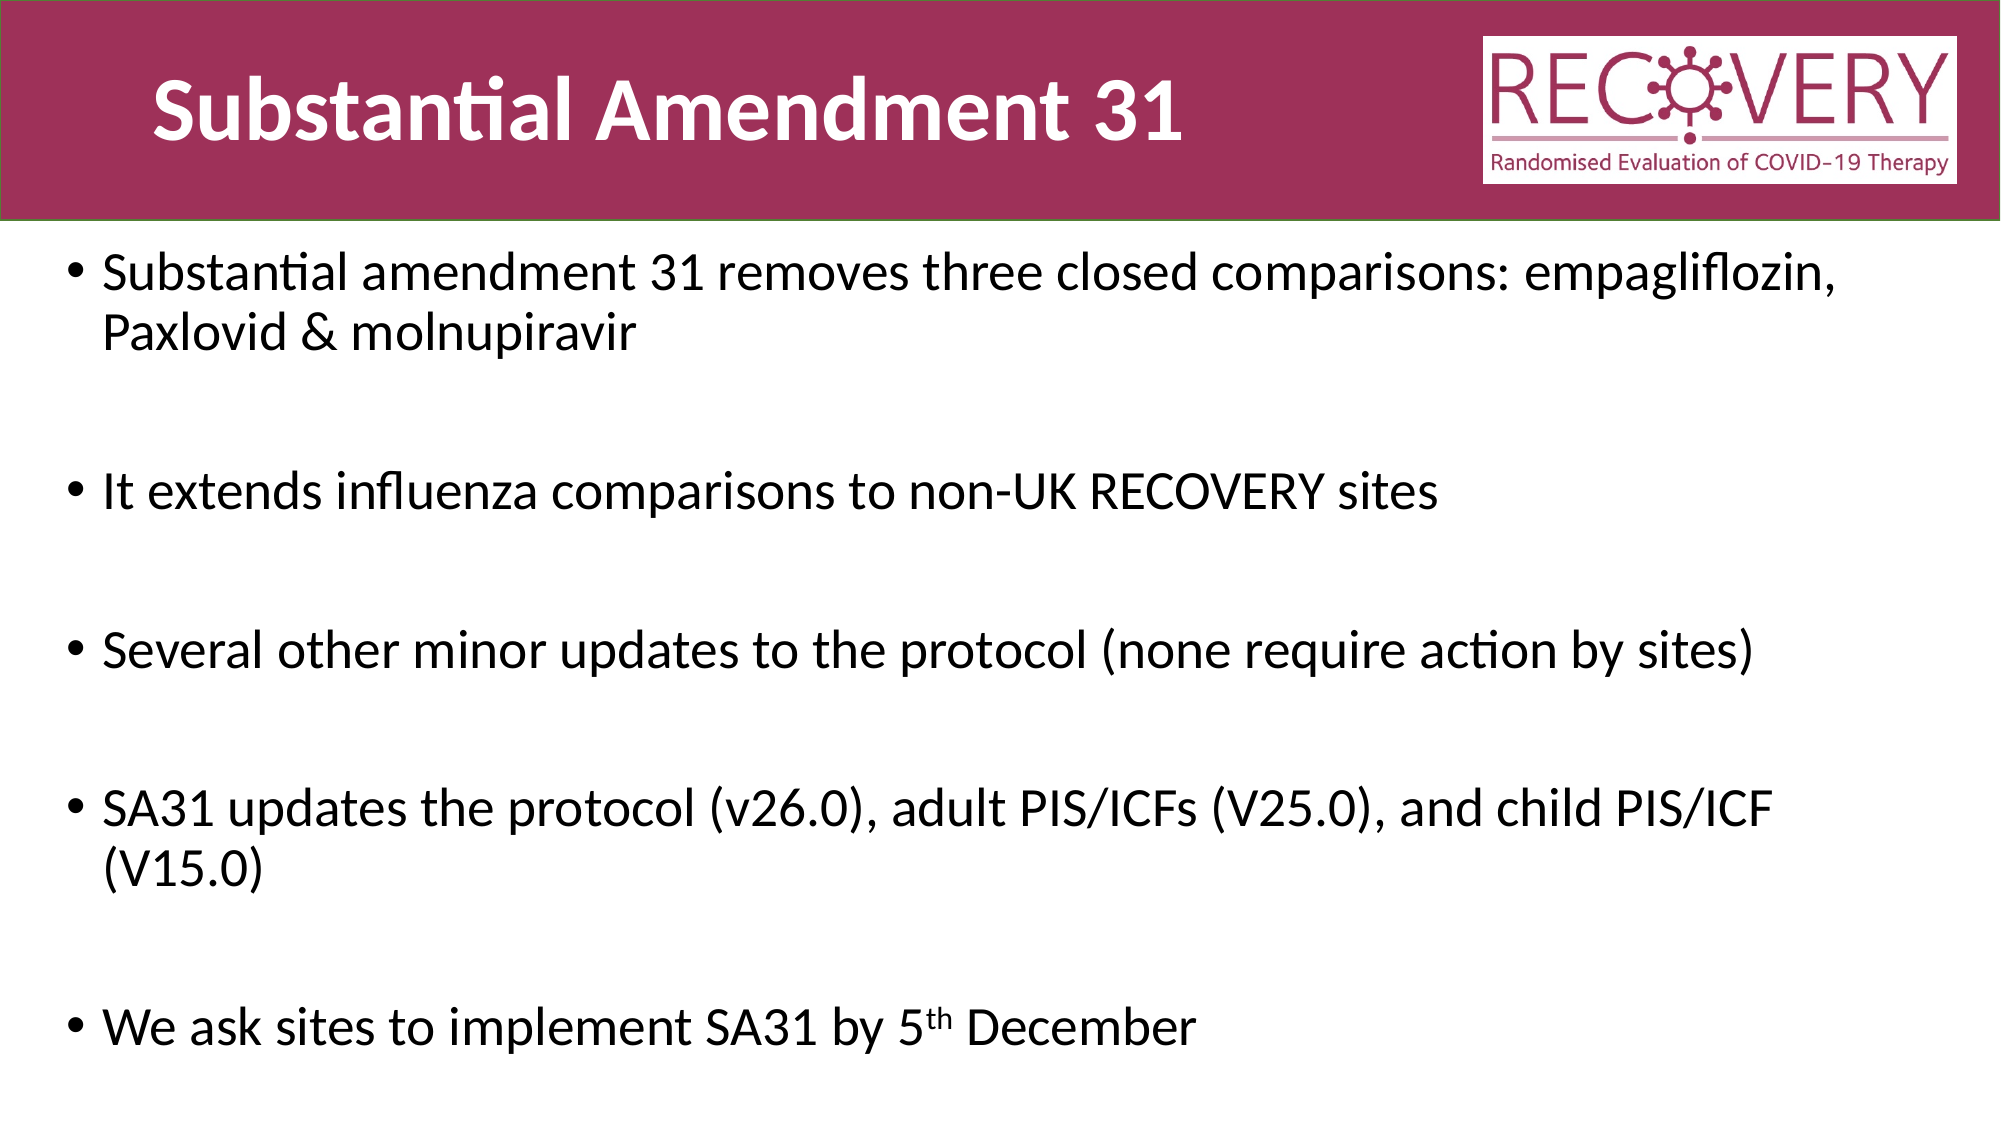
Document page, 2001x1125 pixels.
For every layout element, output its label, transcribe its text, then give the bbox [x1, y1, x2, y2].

title Substantial Amendment 31 [137, 2, 1863, 220]
picture [1863, 36, 1957, 184]
list Substantial amendment 31 removes three closed comparisons: empagliflozin, Paxlovid & molnupiravir It extends influenza comparisons to non-UK RECOVERY sites Several other minor updates to the protocol (none require action by sites) SA31 updates the protocol (v26.0), adult PIS/ICFs (V25.0), and child PIS/ICF (V15.0) We ask sites to implement SA31 by 5th December [51, 235, 1886, 1066]
